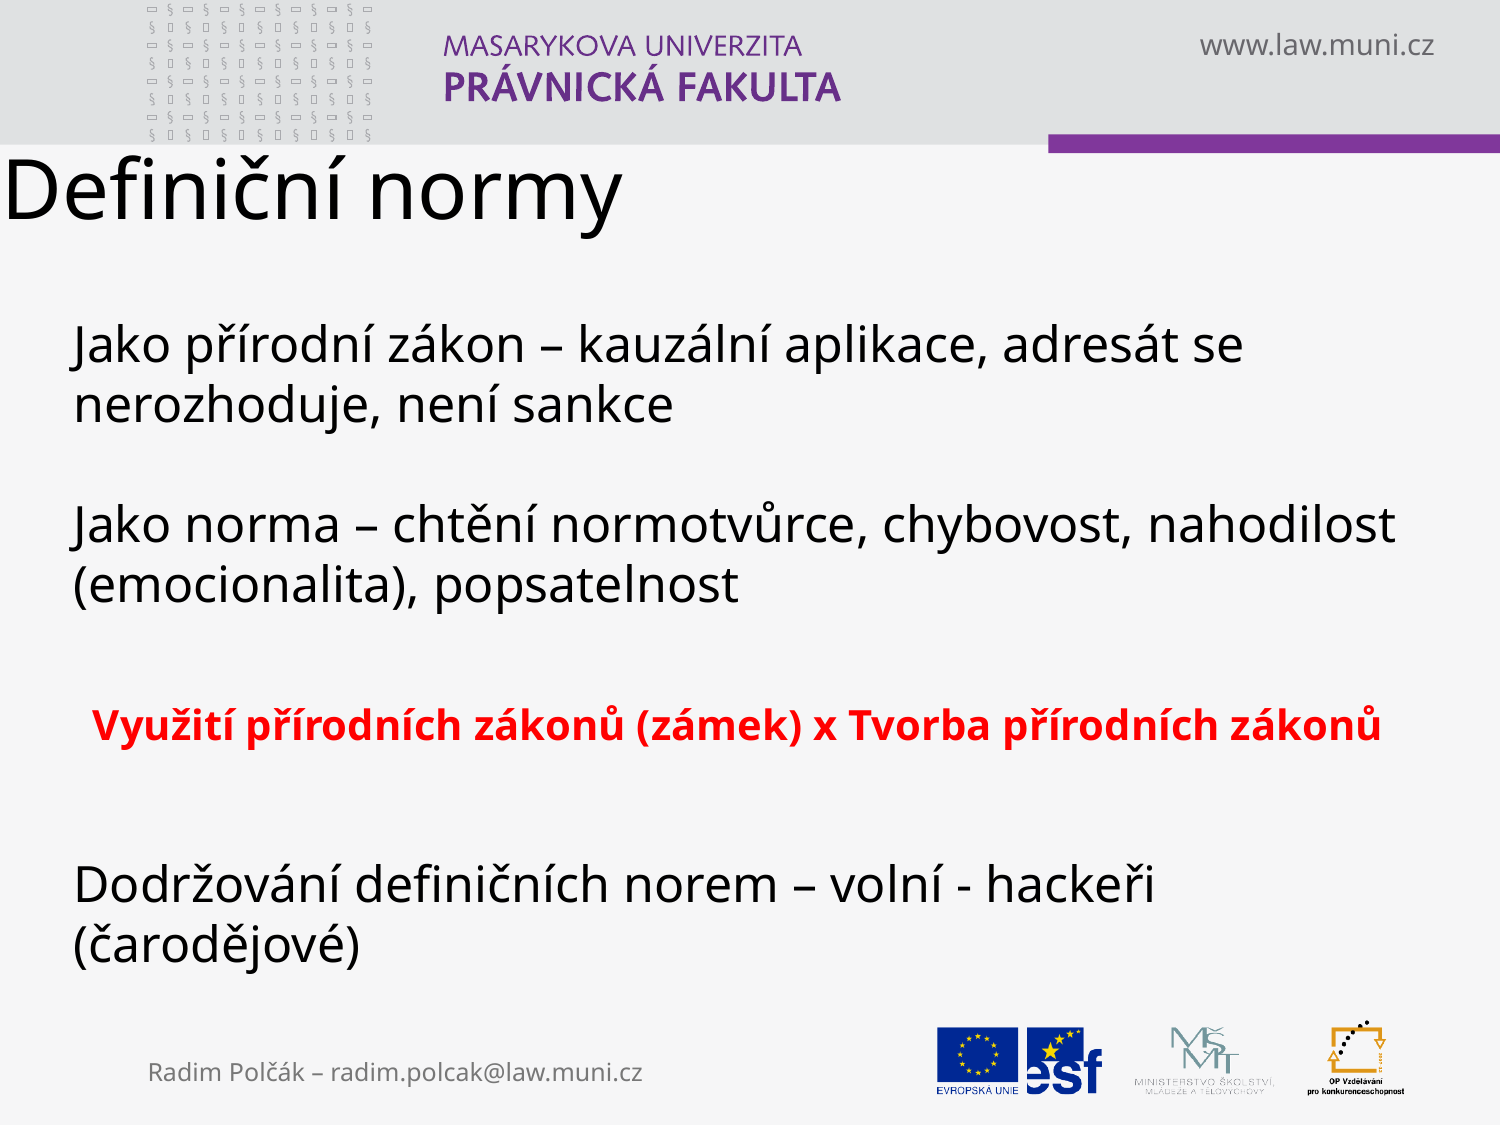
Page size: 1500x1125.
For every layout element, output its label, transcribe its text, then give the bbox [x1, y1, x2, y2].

text_box Definiční normy [0, 128, 639, 244]
text_box Radim Polčák – radim.polcak@law.muni.cz [147, 1056, 932, 1100]
picture [937, 1019, 1404, 1101]
text_box Využití přírodních zákonů (zámek) x Tvorba přírodních zákonů [78, 691, 1399, 757]
text_box Jako přírodní zákon – kauzální aplikace, adresát se nerozhoduje, není sankce Jako norma – chtění normotvůrce, chybovost, nahodilost (emocionalita), popsatelnost Dodržování definičních norem – volní - hackeři (čarodějové) [58, 304, 1465, 980]
